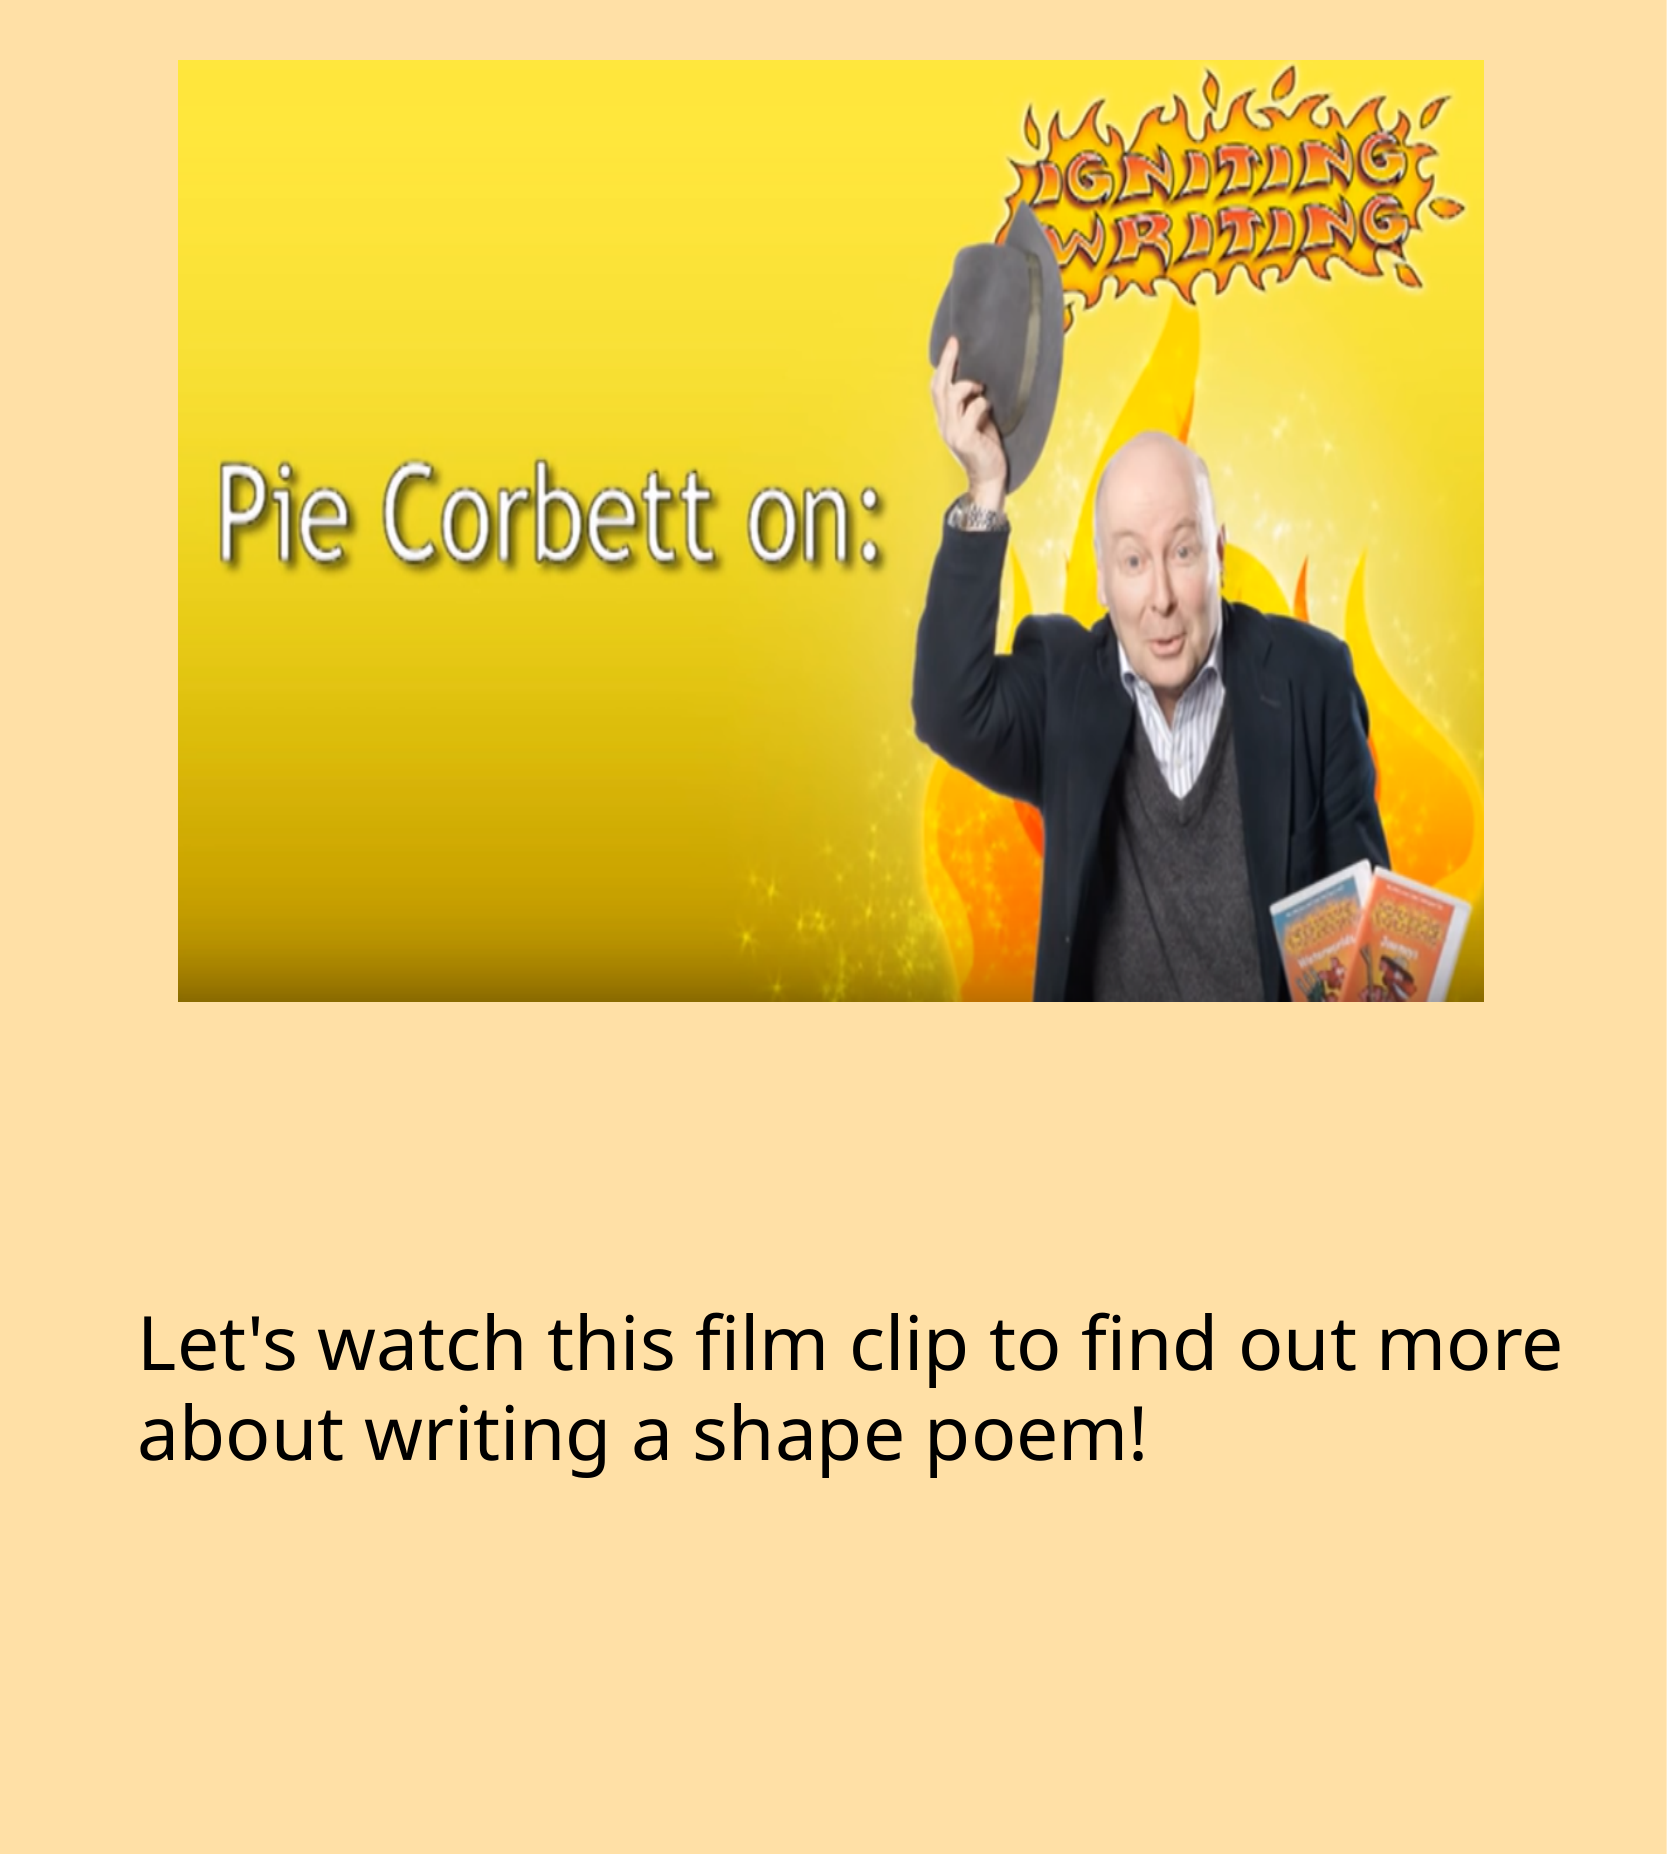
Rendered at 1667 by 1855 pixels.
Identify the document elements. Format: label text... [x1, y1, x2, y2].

text_box Let's watch this film clip to find out more about writing a shape poem! [123, 1288, 1608, 1483]
picture [178, 60, 1484, 1002]
